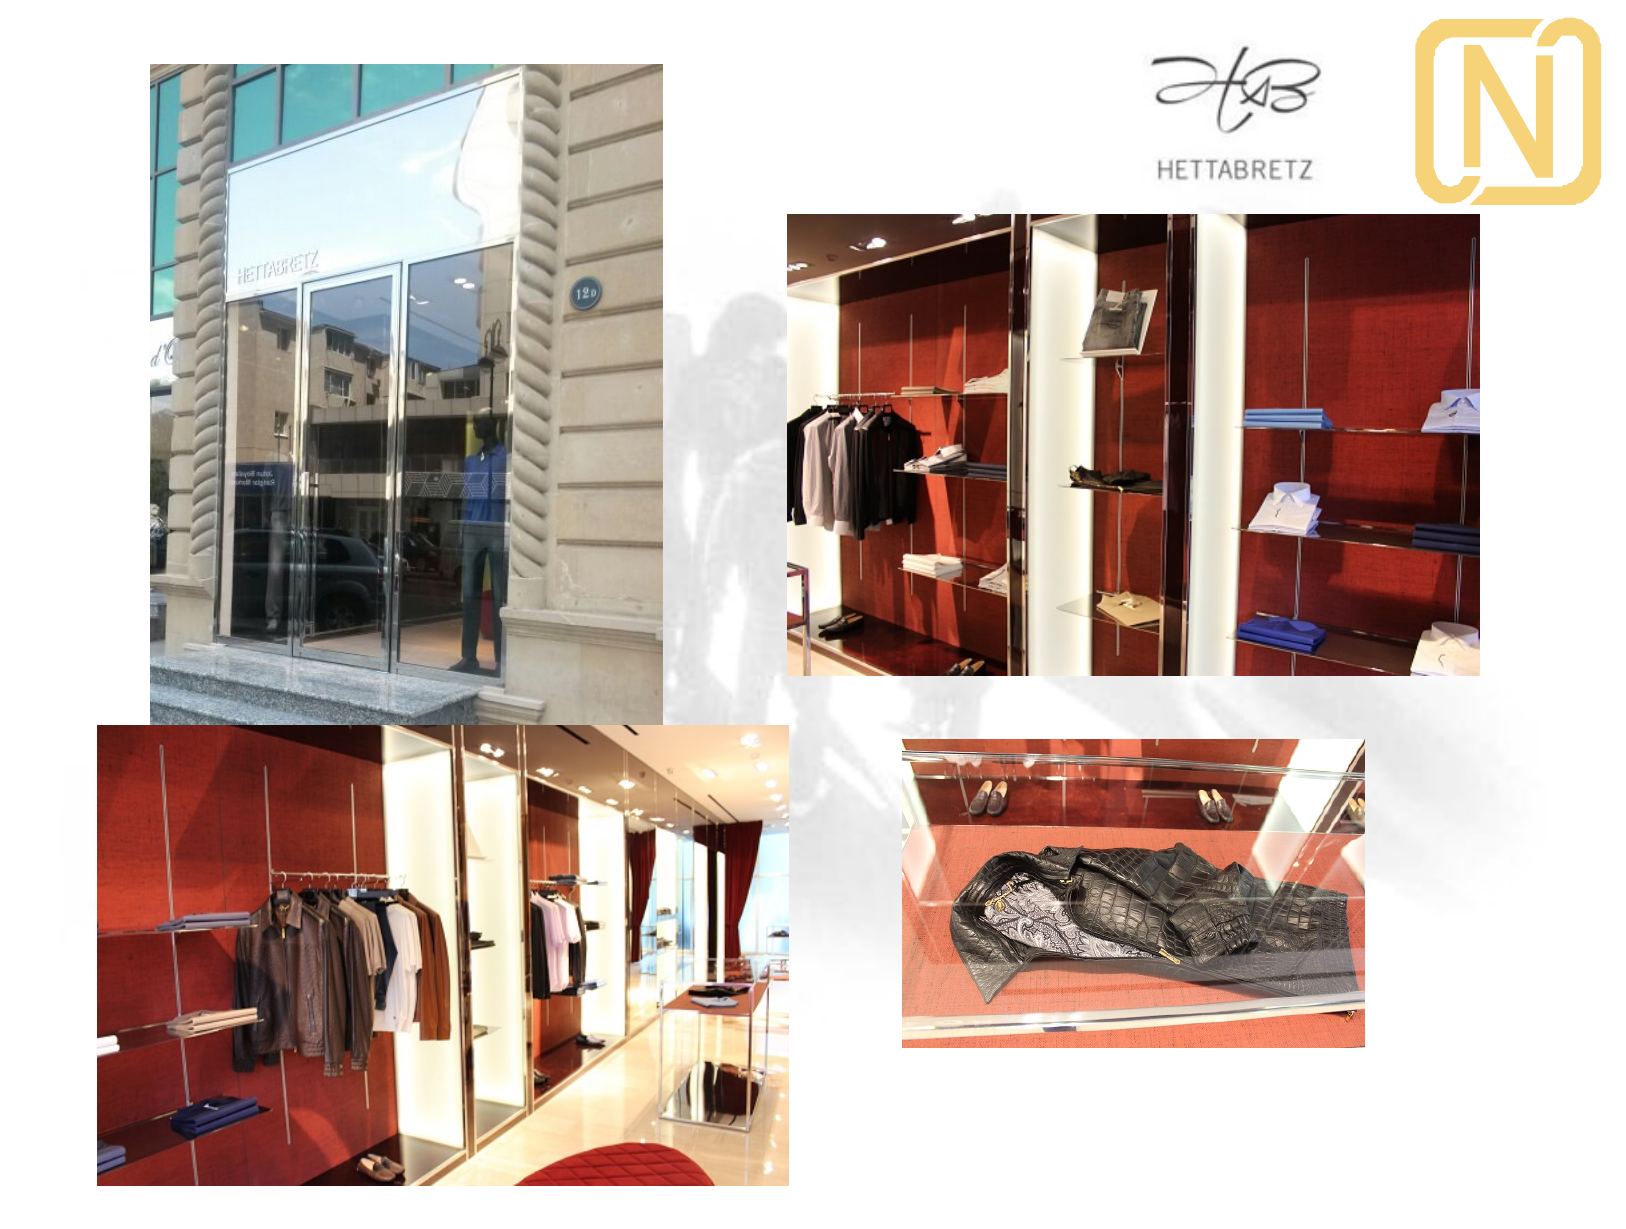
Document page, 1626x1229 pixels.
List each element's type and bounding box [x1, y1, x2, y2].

picture [97, 63, 789, 1187]
picture [1062, 14, 1398, 191]
text_box [1412, 14, 1605, 207]
picture [787, 214, 1480, 677]
picture [902, 739, 1365, 1048]
